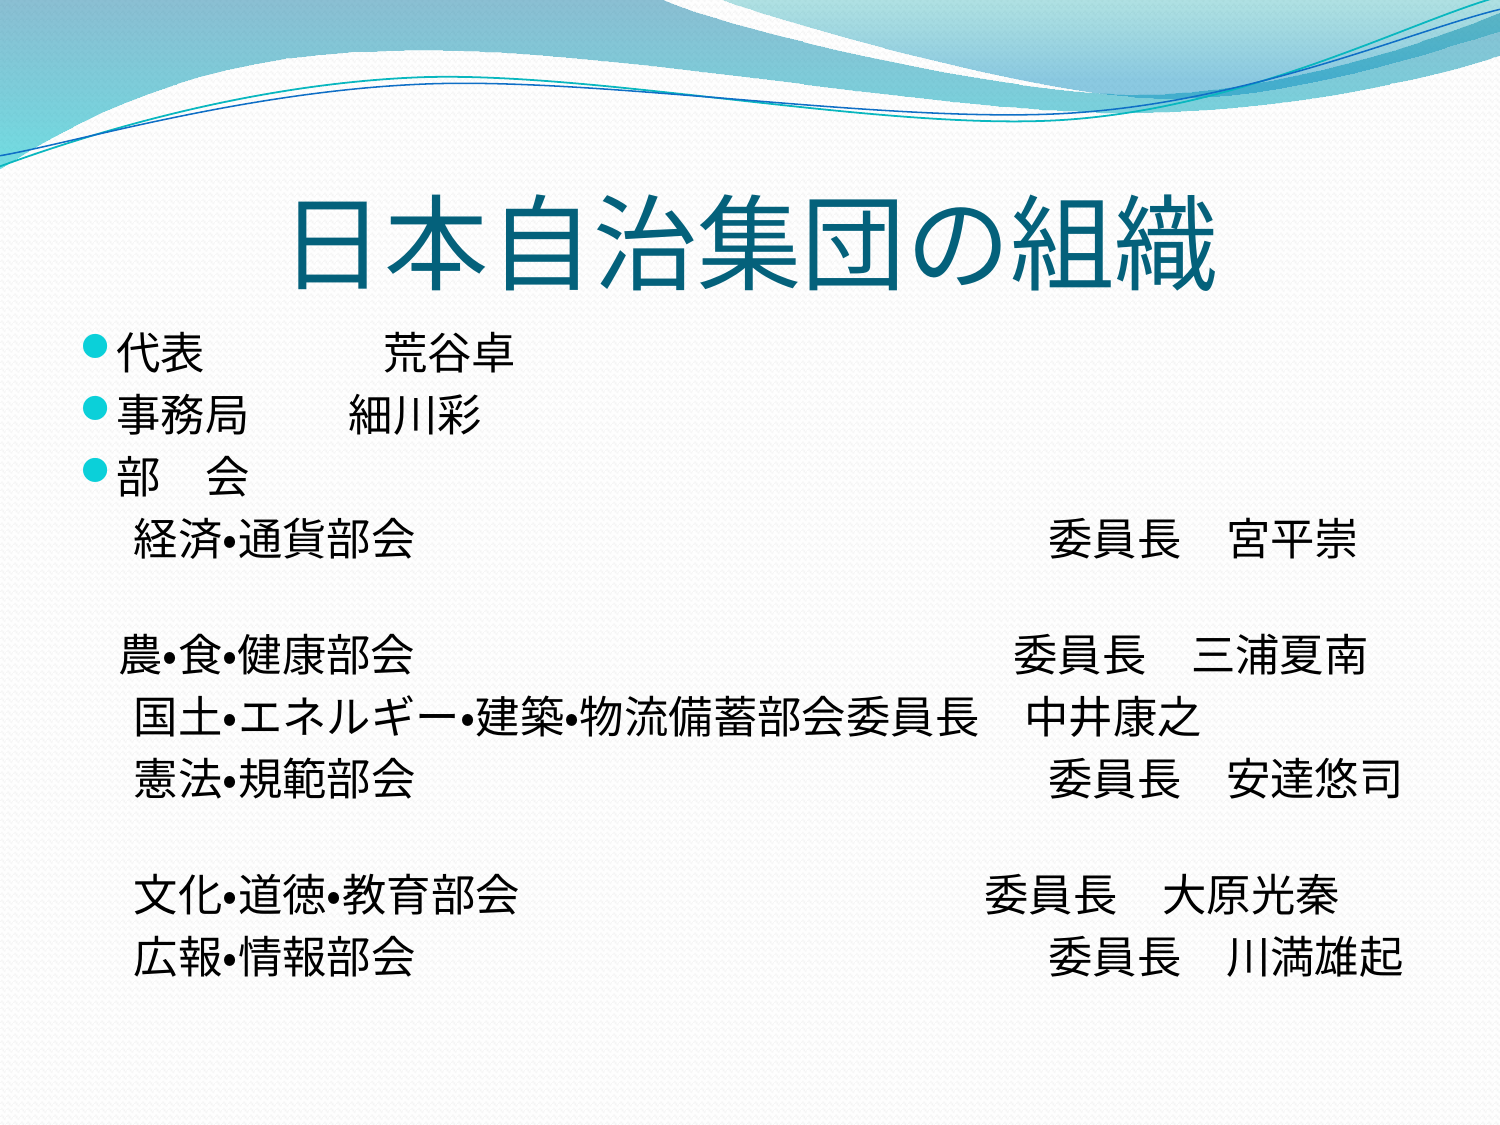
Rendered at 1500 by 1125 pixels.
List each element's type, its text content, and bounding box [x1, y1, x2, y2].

title 日本自治集団の組織 [75, 115, 1425, 303]
list 代表 荒谷卓 事務局 細川彩 部 会 経済・通貨部会 委員長 宮平崇 農・食・健康部会 委員長 三浦夏南 国土・エネルギー・建築・物流備蓄部会委員長 中井康之 憲法・規範部会 委員長 安達悠司 文化・道徳・教育部会 委員長 大原光秦 広報・情報部会 委員長 川満雄起 [64, 317, 1447, 1038]
